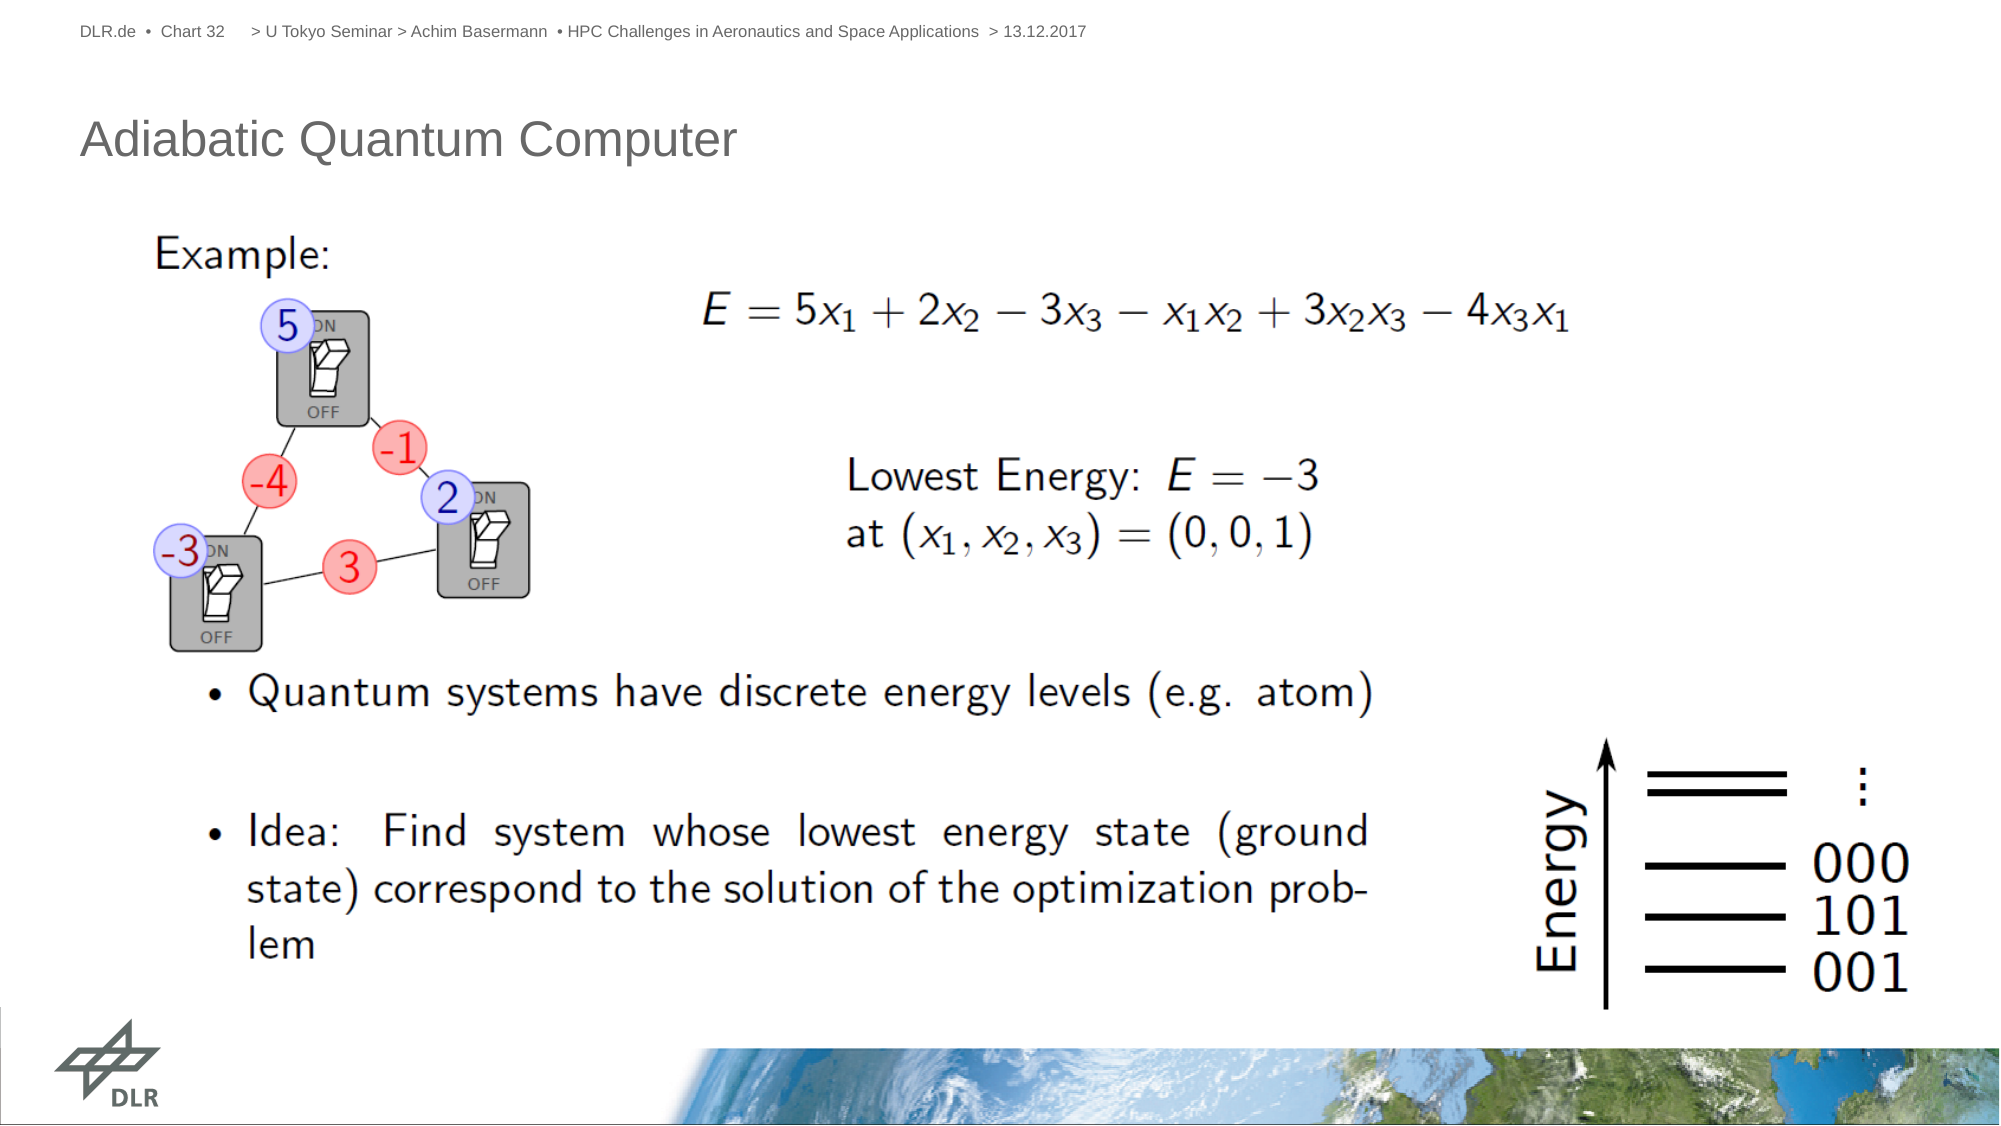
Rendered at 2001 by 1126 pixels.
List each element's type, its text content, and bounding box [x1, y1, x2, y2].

slide_number DLR.de • Chart 32 [79, 20, 251, 45]
footer > U Tokyo Seminar > Achim Basermann • HPC Challenges in Aeronautics and Space Applications > 13.12.2017 [251, 20, 1921, 45]
title Adiabatic Quantum Computer [79, 106, 1921, 228]
picture [0, 231, 2000, 1125]
